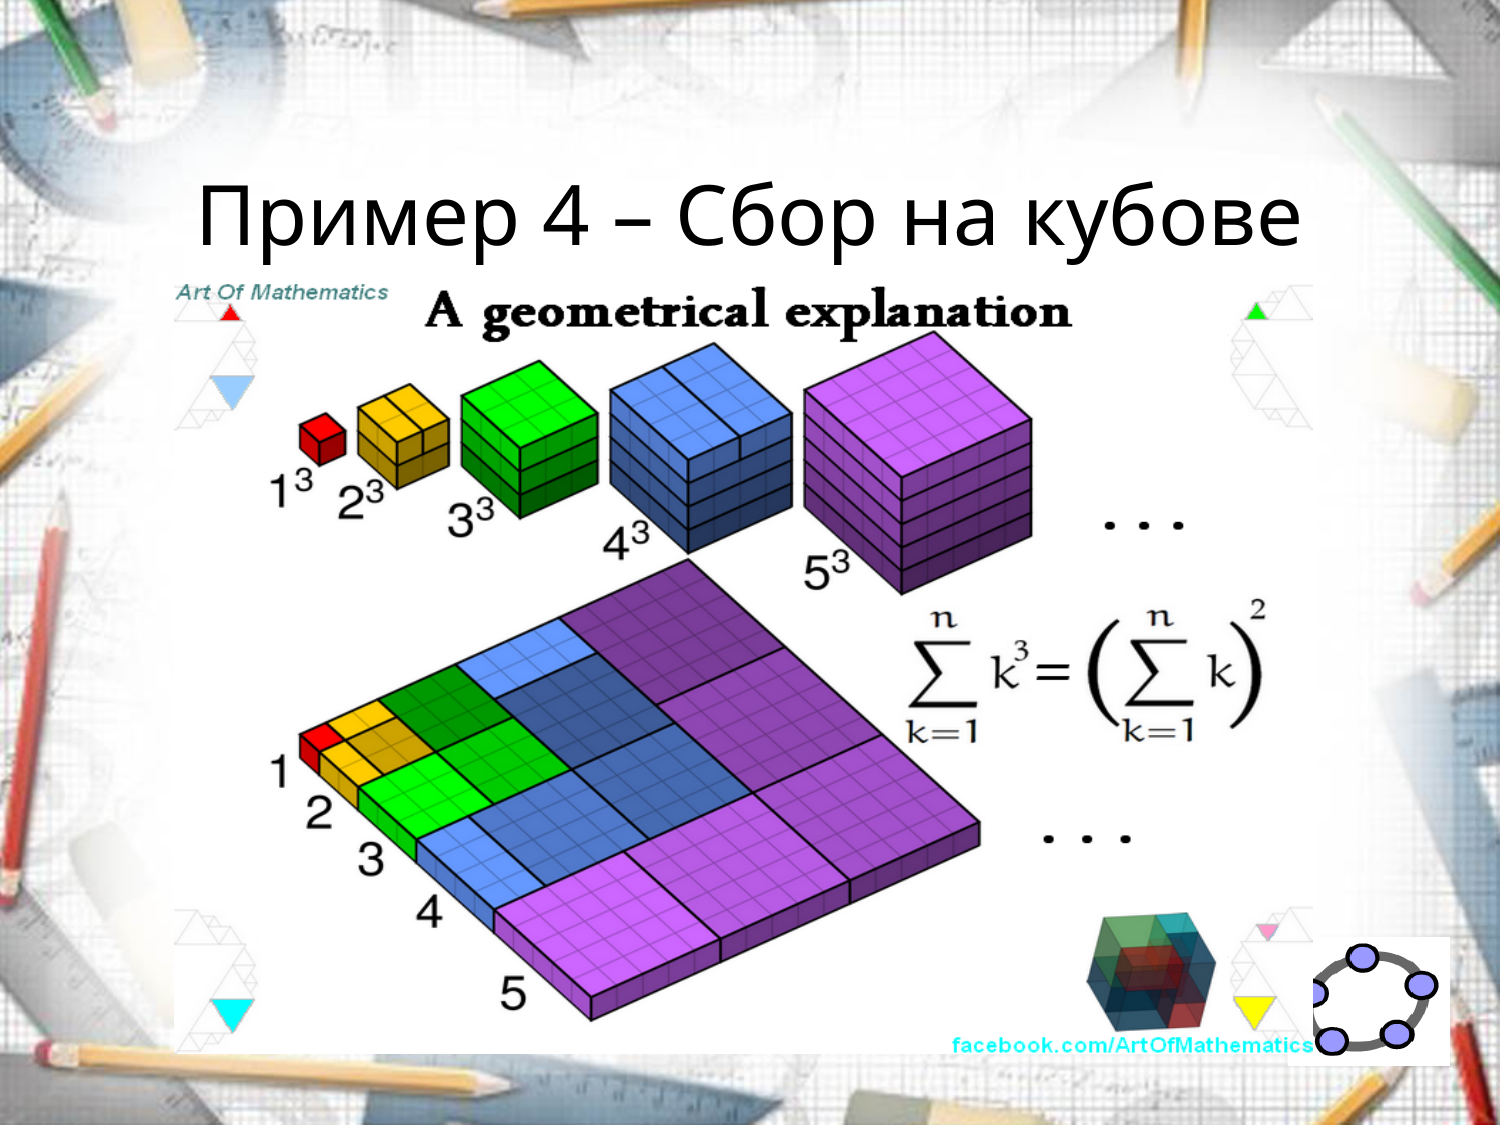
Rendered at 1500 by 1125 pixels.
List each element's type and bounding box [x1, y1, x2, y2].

list [174, 283, 1313, 1054]
picture [0, 0, 1500, 1125]
